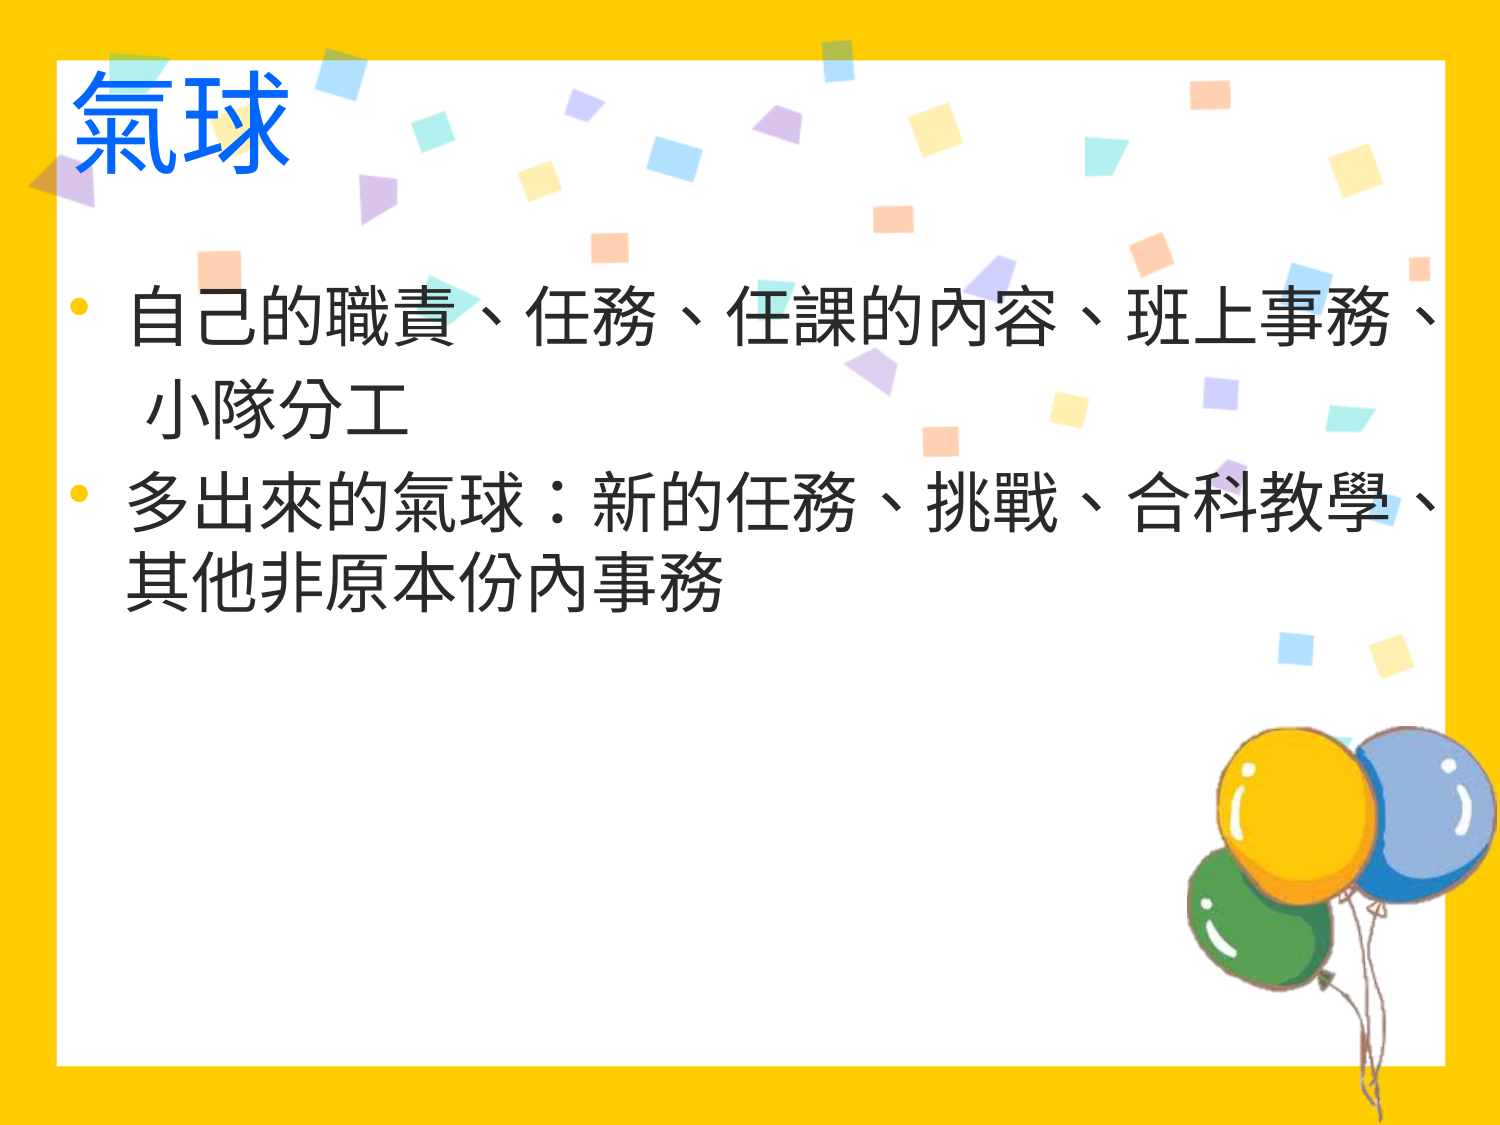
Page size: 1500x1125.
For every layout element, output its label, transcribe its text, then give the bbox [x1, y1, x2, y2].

picture [0, 0, 1500, 1125]
title 氣球 [53, 66, 1341, 198]
list 自己的職責、任務、任課的內容、班上事務、 小隊分工 多出來的氣球：新的任務、挑戰、合科教學、其他非原本份內事務 [53, 267, 1447, 977]
